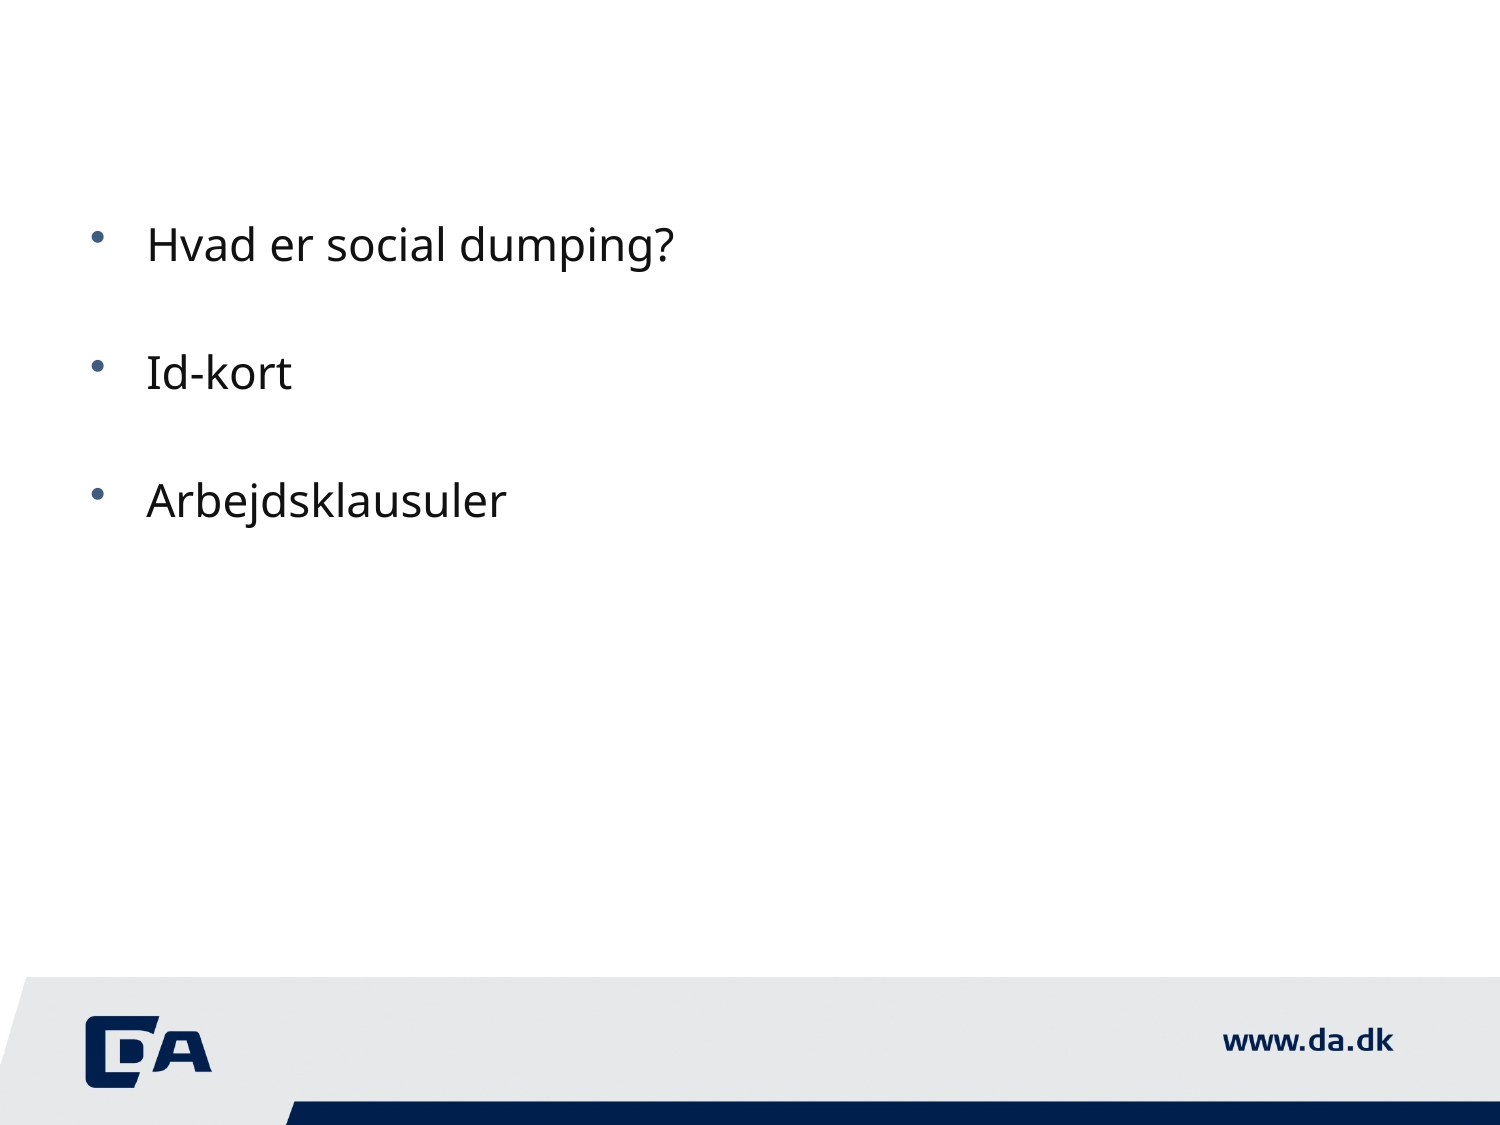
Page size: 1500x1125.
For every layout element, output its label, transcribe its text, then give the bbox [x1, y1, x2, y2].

picture [0, 977, 1500, 1125]
list Hvad er social dumping? Id-kort Arbejdsklausuler [74, 207, 1426, 951]
